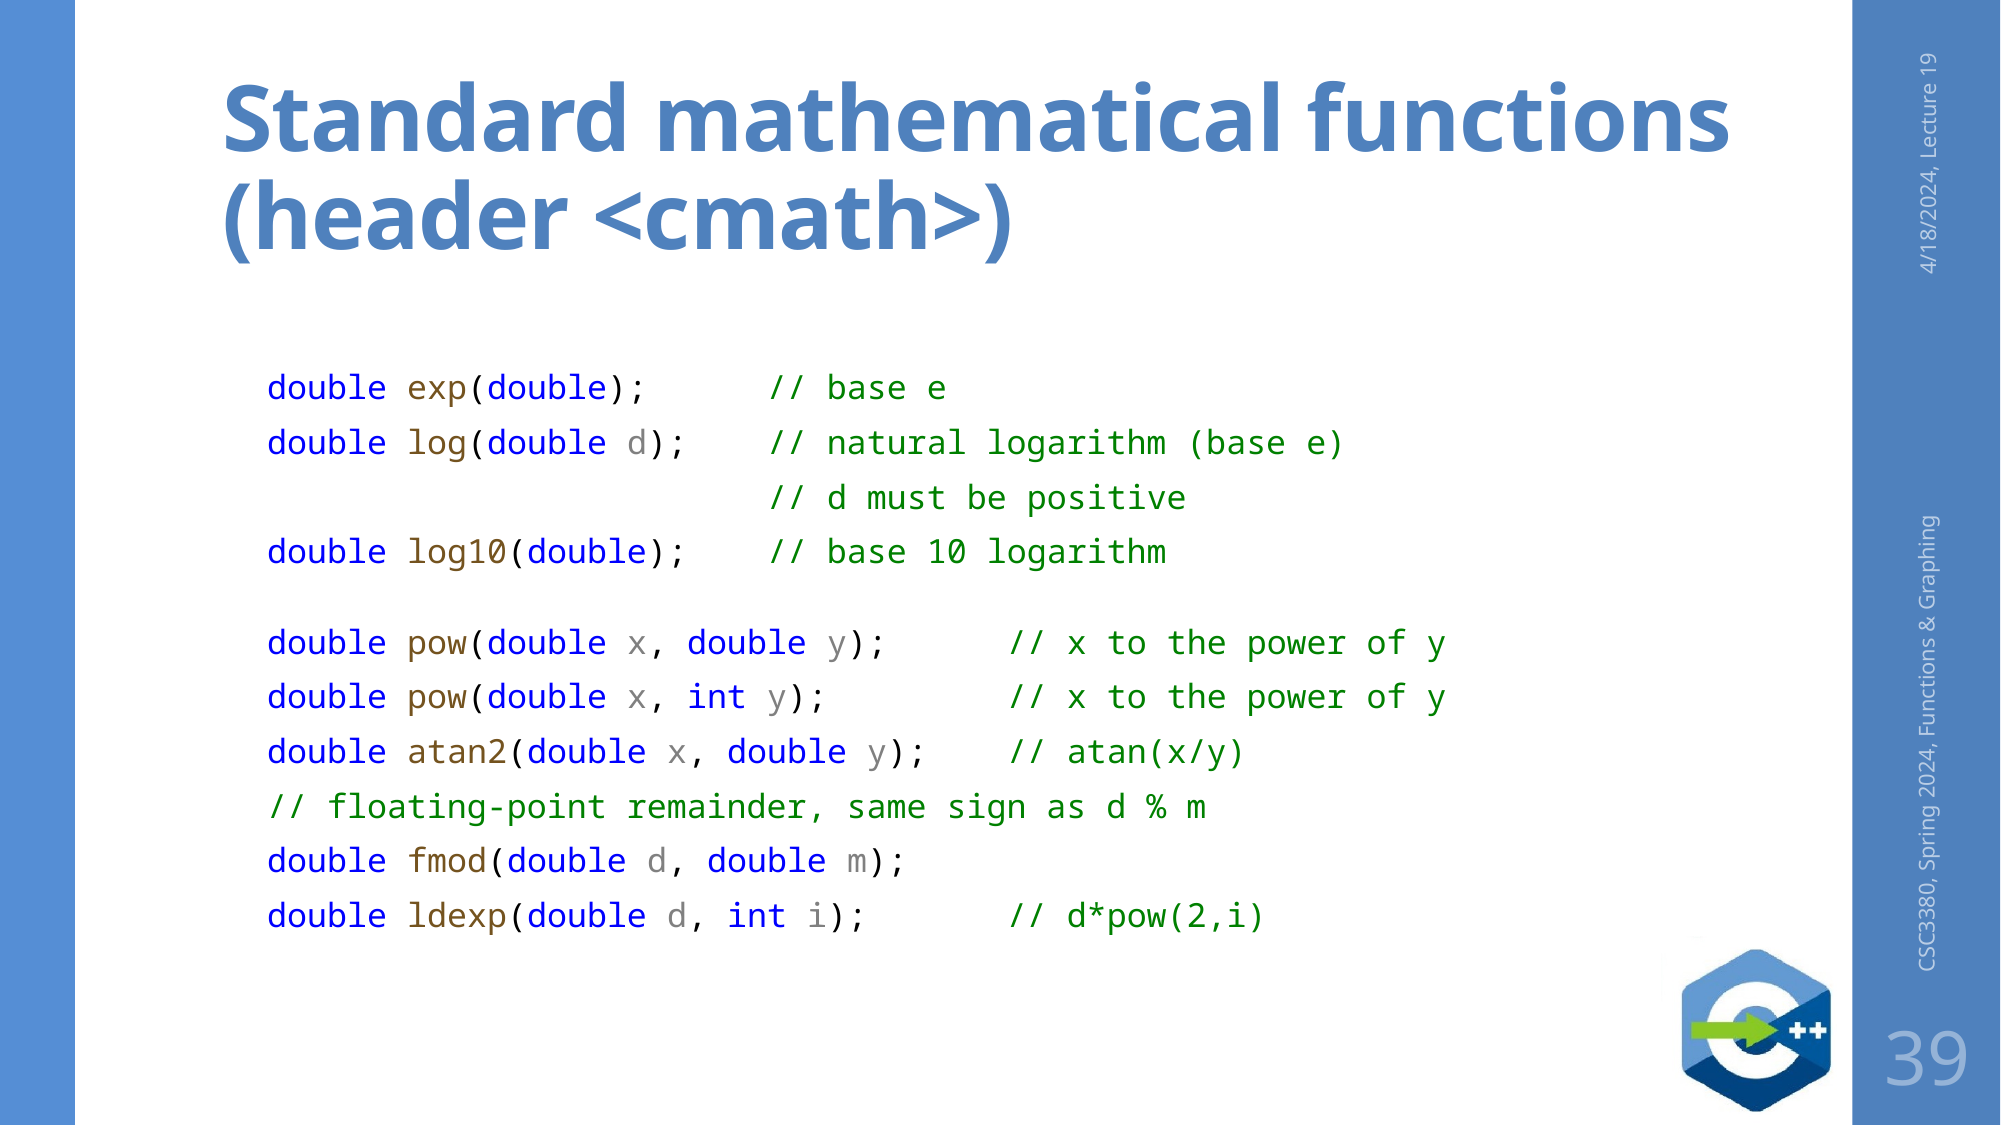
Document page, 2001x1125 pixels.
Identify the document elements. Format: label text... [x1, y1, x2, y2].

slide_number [1897, 37, 1958, 351]
list double exp(double); // base e double log(double d); // natural logarithm (base e) // d must be positive double log10(double); // base 10 logarithm double pow(double x, double y); // x to the power of y double pow(double x, int y); // x to the power of y double atan2(double x, double y); // atan(x/y) // floating-point remainder, same sign as d % m double fmod(double d, double m); double ldexp(double d, int i); // d*pow(2,i) [206, 299, 1617, 1014]
footer CSC3380, Spring 2024, Functions & Graphing [1897, 400, 1958, 988]
slide_number 39 [1852, 1012, 2000, 1110]
picture [1661, 936, 1851, 1125]
title Standard mathematical functions (header <cmath>) [206, 48, 1797, 278]
